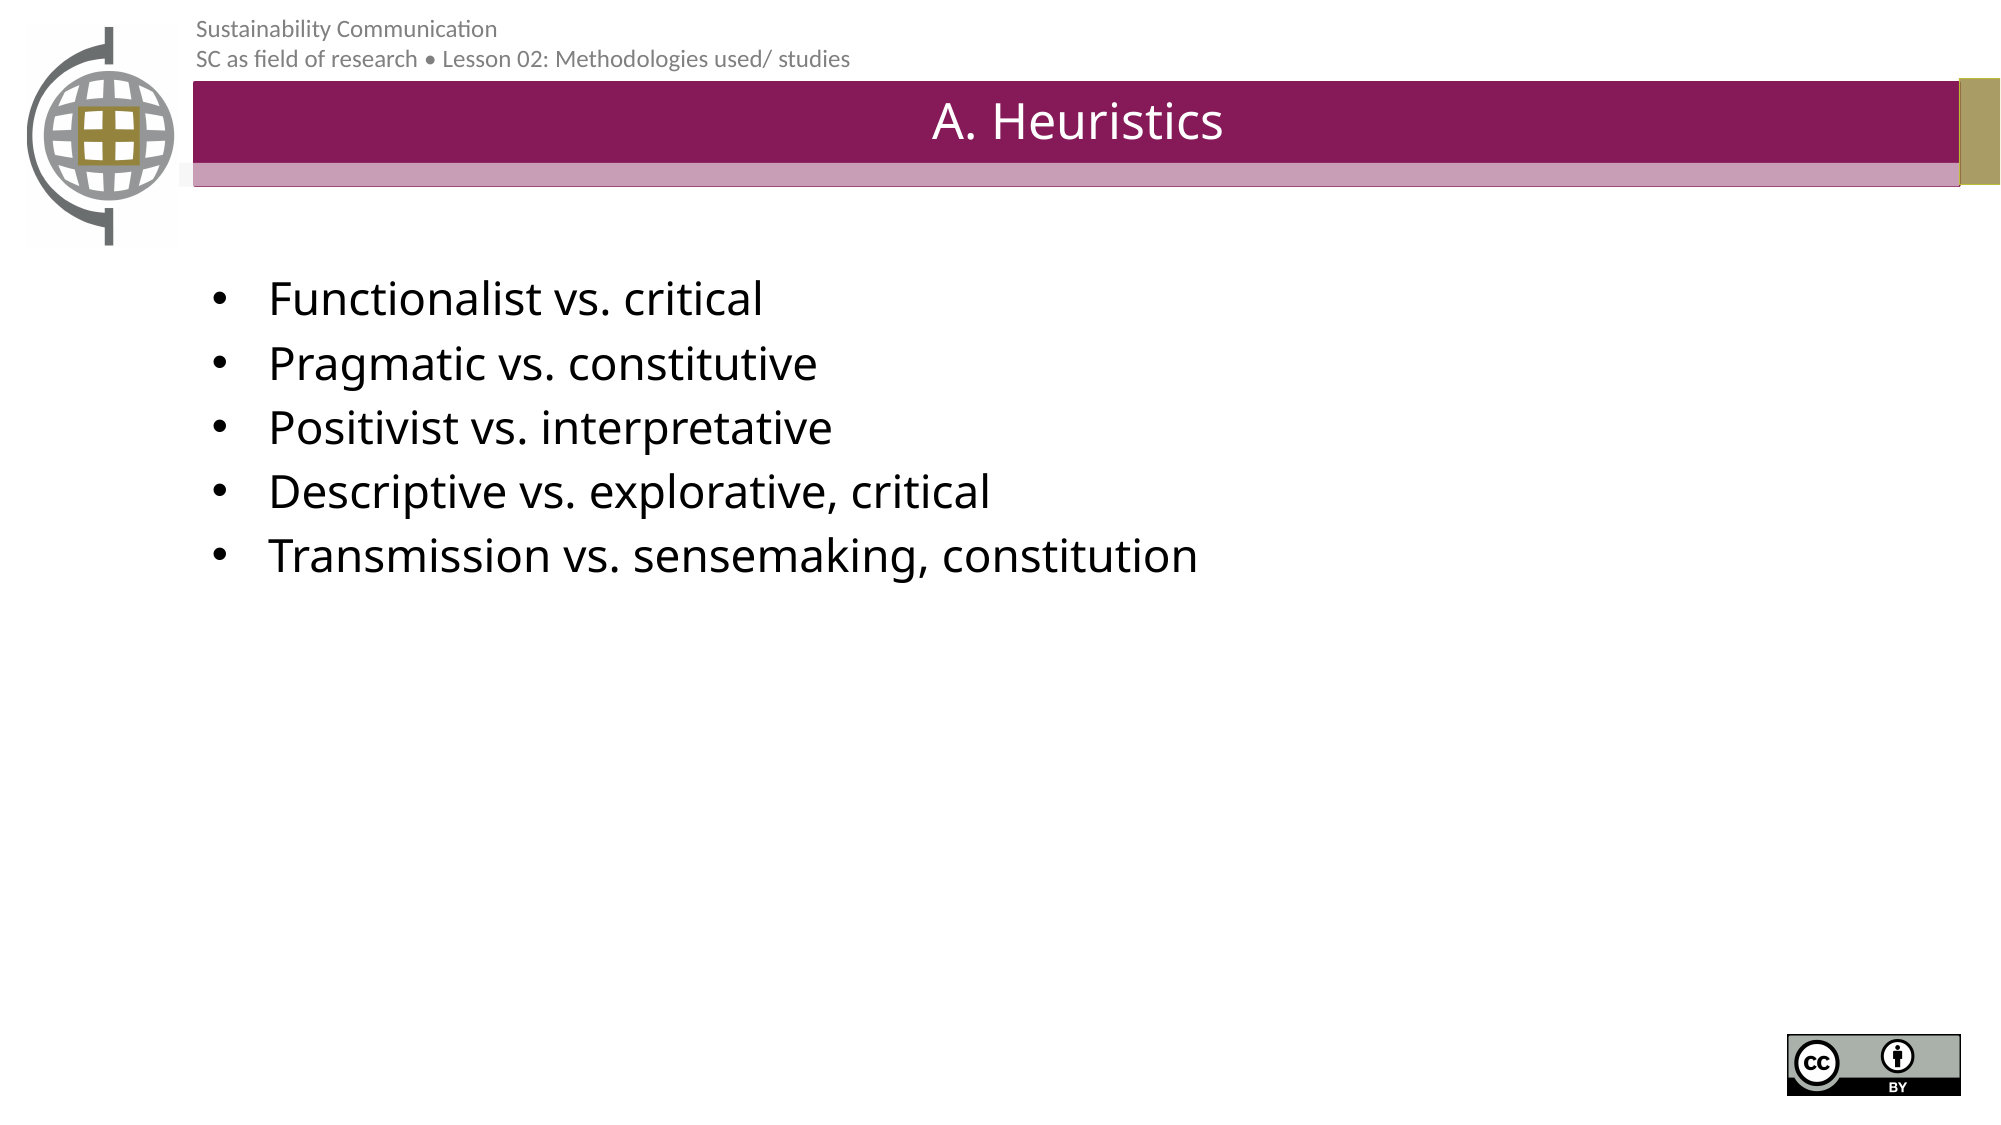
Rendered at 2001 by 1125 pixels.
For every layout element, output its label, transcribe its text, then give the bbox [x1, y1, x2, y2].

picture [26, 25, 178, 247]
title A. Heuristics [196, 78, 1961, 161]
picture [1787, 1034, 1961, 1096]
list Functionalist vs. critical Pragmatic vs. constitutive Positivist vs. interpretative Descriptive vs. explorative, critical Transmission vs. sensemaking, constitution [196, 262, 1961, 1005]
